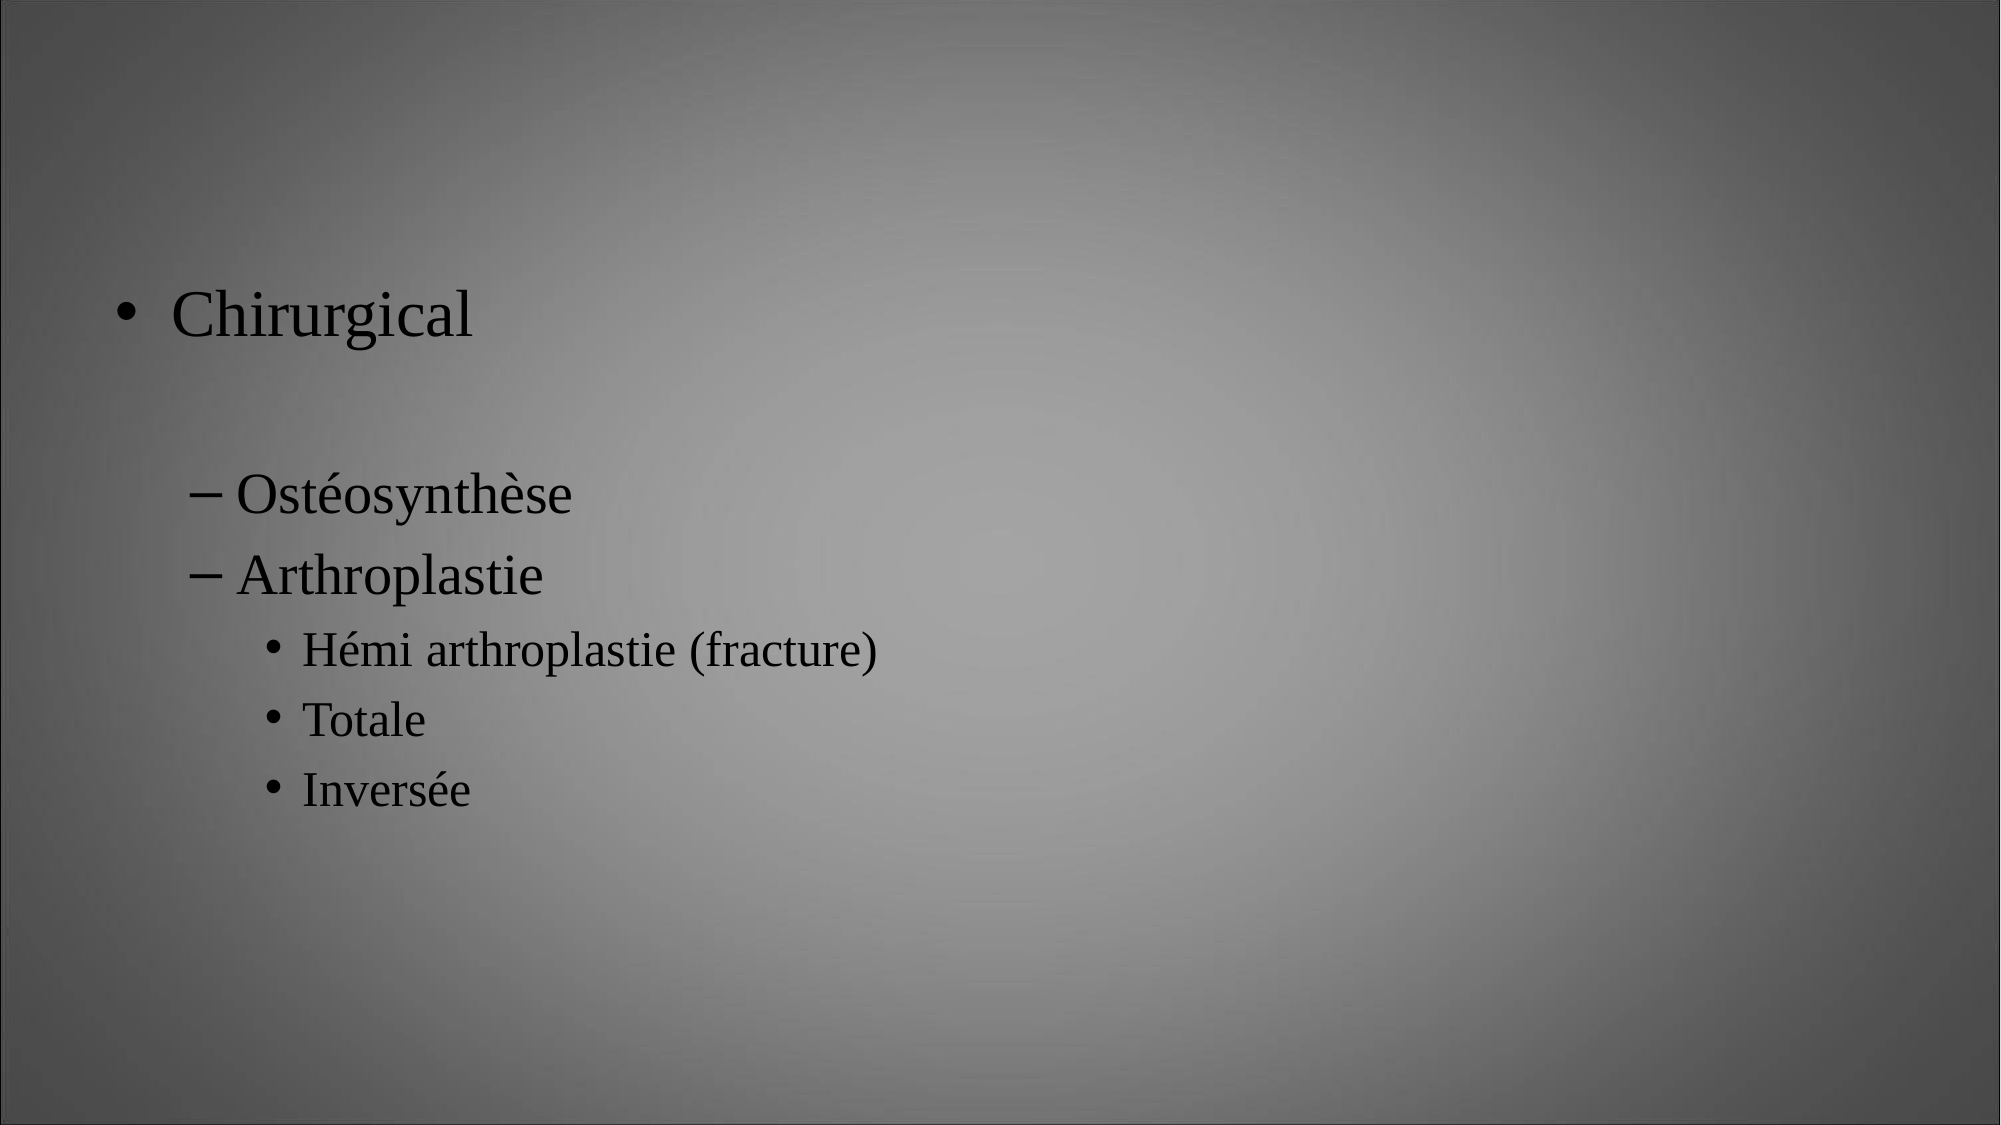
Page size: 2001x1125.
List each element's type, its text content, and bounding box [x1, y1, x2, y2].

list Chirurgical Ostéosynthèse Arthroplastie Hémi arthroplastie (fracture) Totale Inversée [99, 262, 1901, 1006]
picture [0, 0, 2001, 1125]
